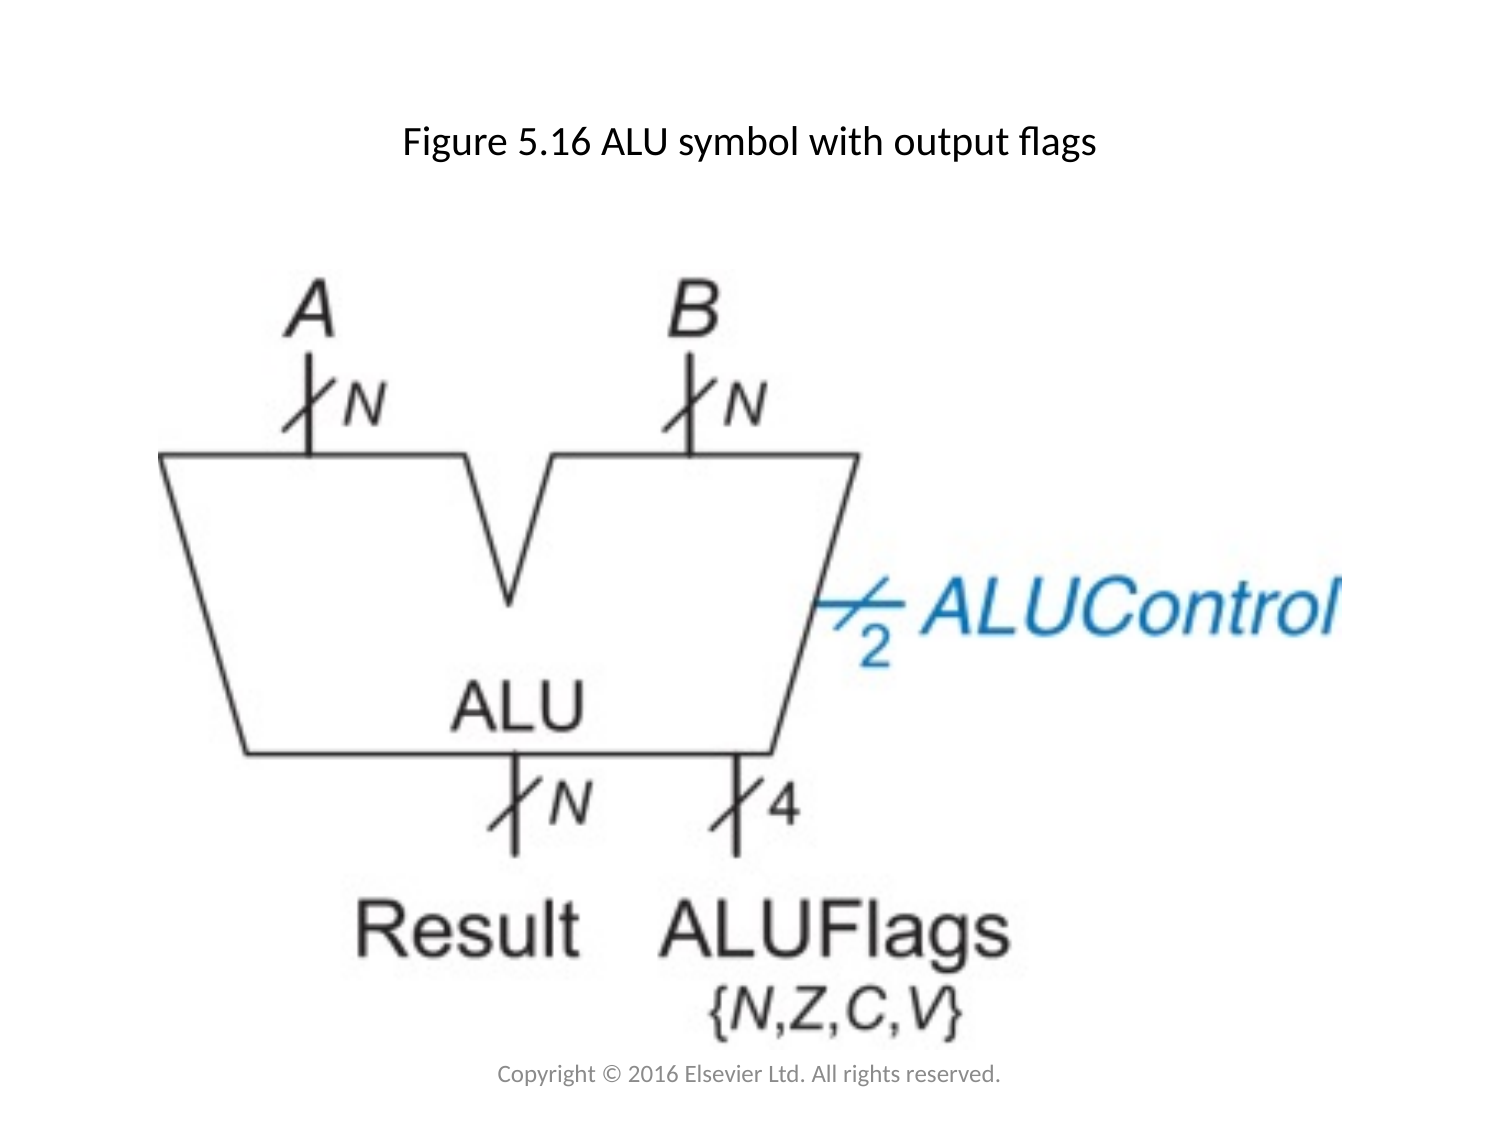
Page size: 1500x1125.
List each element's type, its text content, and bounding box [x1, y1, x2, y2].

title Figure 5.16 ALU symbol with output flags [75, 45, 1425, 233]
picture [158, 269, 1342, 1051]
footer Copyright © 2016 Elsevier Ltd. All rights reserved. [431, 1060, 1069, 1103]
